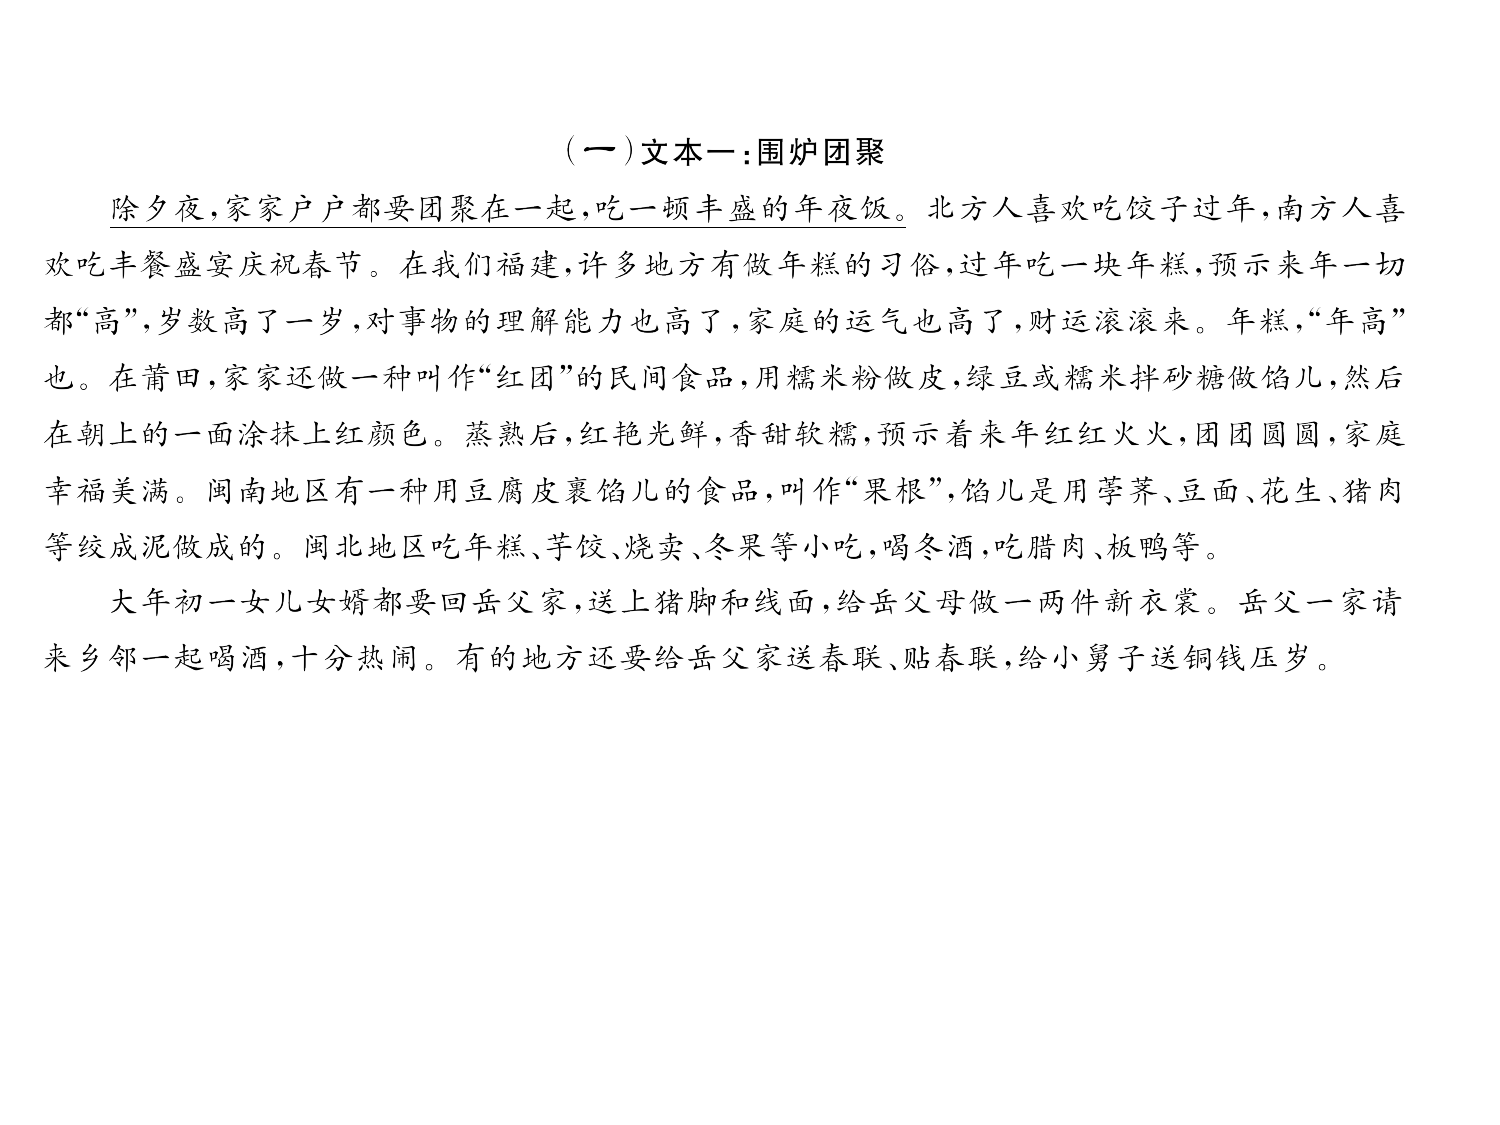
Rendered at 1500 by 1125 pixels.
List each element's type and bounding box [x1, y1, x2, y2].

picture [41, 125, 1459, 689]
